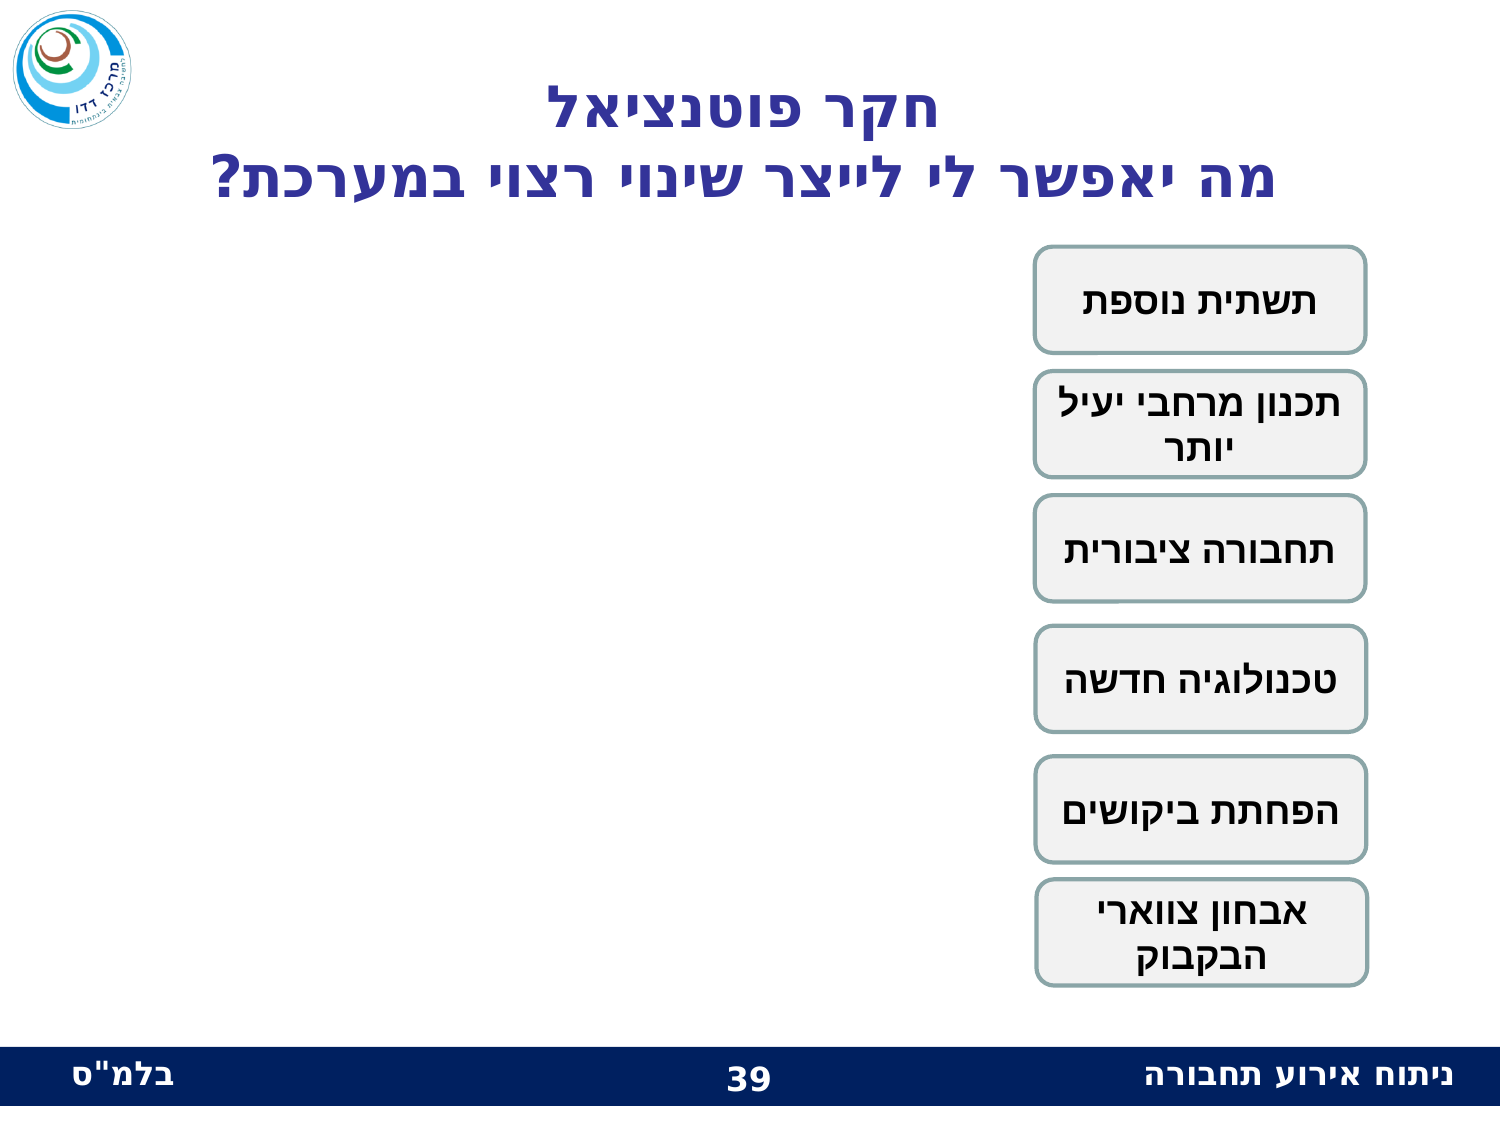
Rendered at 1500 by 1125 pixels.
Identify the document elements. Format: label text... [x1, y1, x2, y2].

text_box תחבורה ציבורית [1032, 493, 1368, 604]
text_box תכנון מרחבי יעיל יותר [1032, 368, 1368, 480]
title חקר פוטנציאל מה יאפשר לי לייצר שינוי רצוי במערכת? [70, 44, 1419, 233]
picture [0, 0, 139, 140]
text_box תשתית נוספת [1032, 244, 1368, 356]
text_box אבחון צווארי הבקבוק [1034, 877, 1370, 988]
picture [23, 19, 106, 107]
text_box טכנולוגיה חדשה [1033, 623, 1369, 735]
text_box הפחתת ביקושים [1033, 754, 1369, 865]
